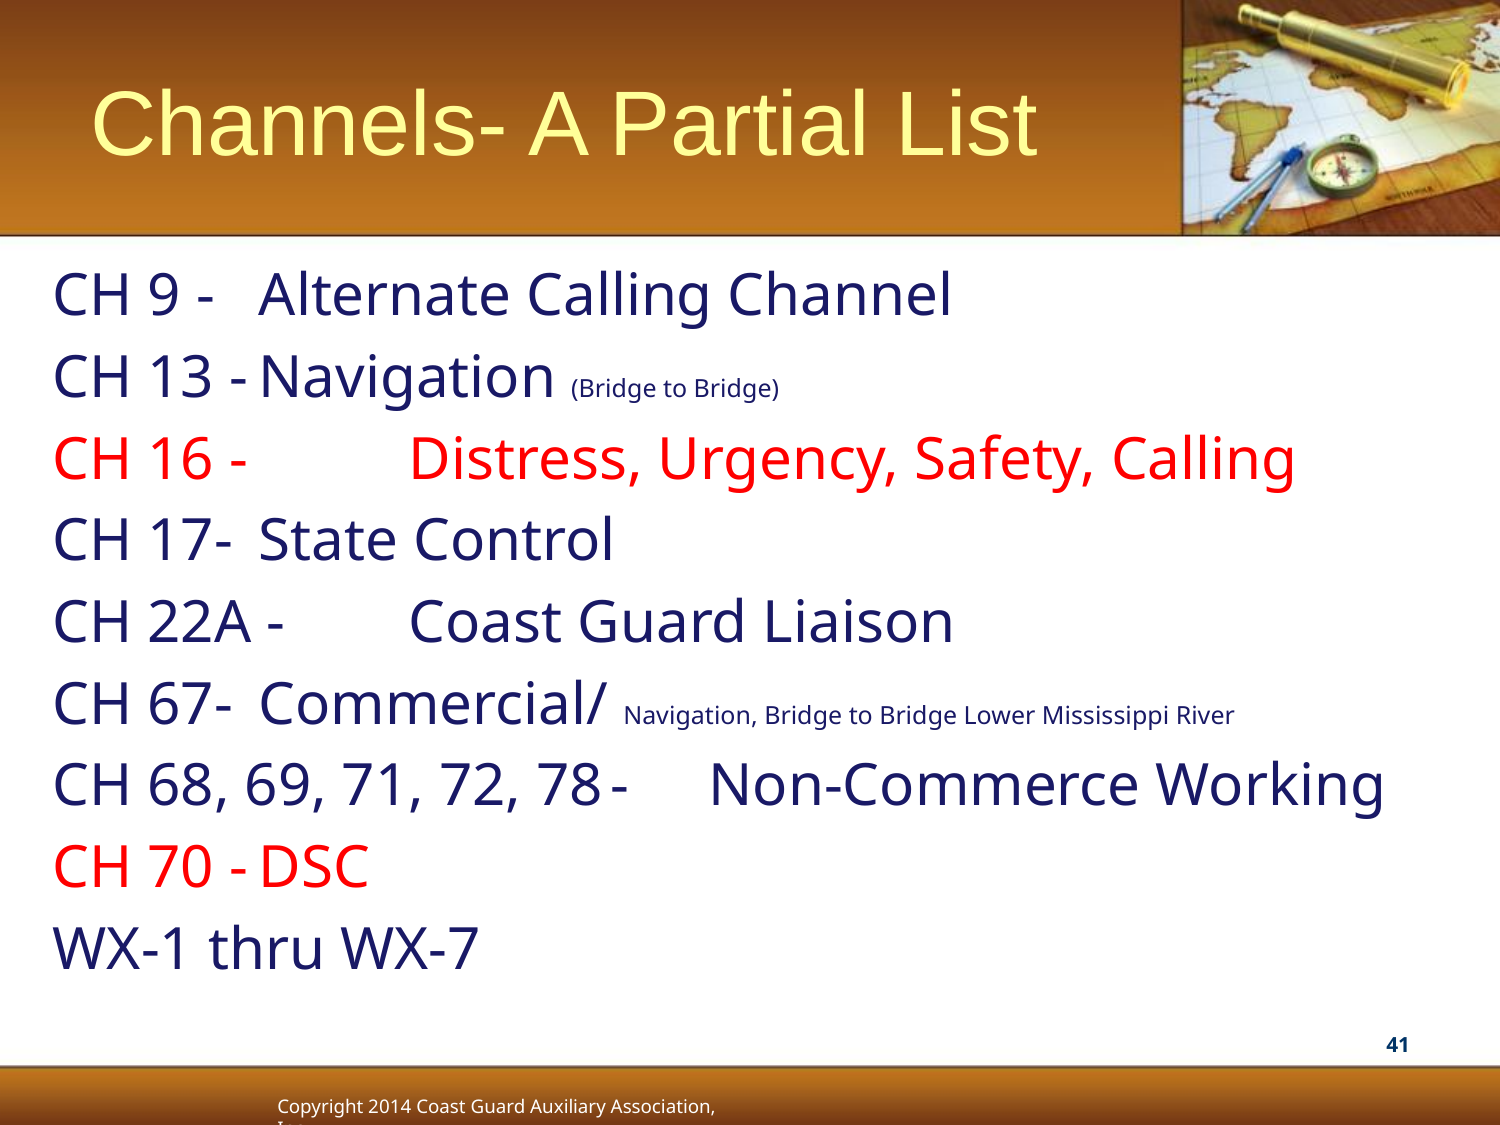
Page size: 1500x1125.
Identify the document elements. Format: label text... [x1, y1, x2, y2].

title Channels- A Partial List [75, 24, 1425, 213]
picture [0, 0, 1500, 1125]
list CH 9 - Alternate Calling Channel CH 13 - Navigation (Bridge to Bridge) CH 16 - Distress, Urgency, Safety, Calling CH 17- State Control CH 22A - Coast Guard Liaison CH 67- Commercial/ Navigation, Bridge to Bridge Lower Mississippi River CH 68, 69, 71, 72, 78 - Non-Commerce Working CH 70 - DSC WX-1 thru WX-7 [37, 249, 1475, 1050]
slide_number 41 [1074, 1024, 1425, 1103]
